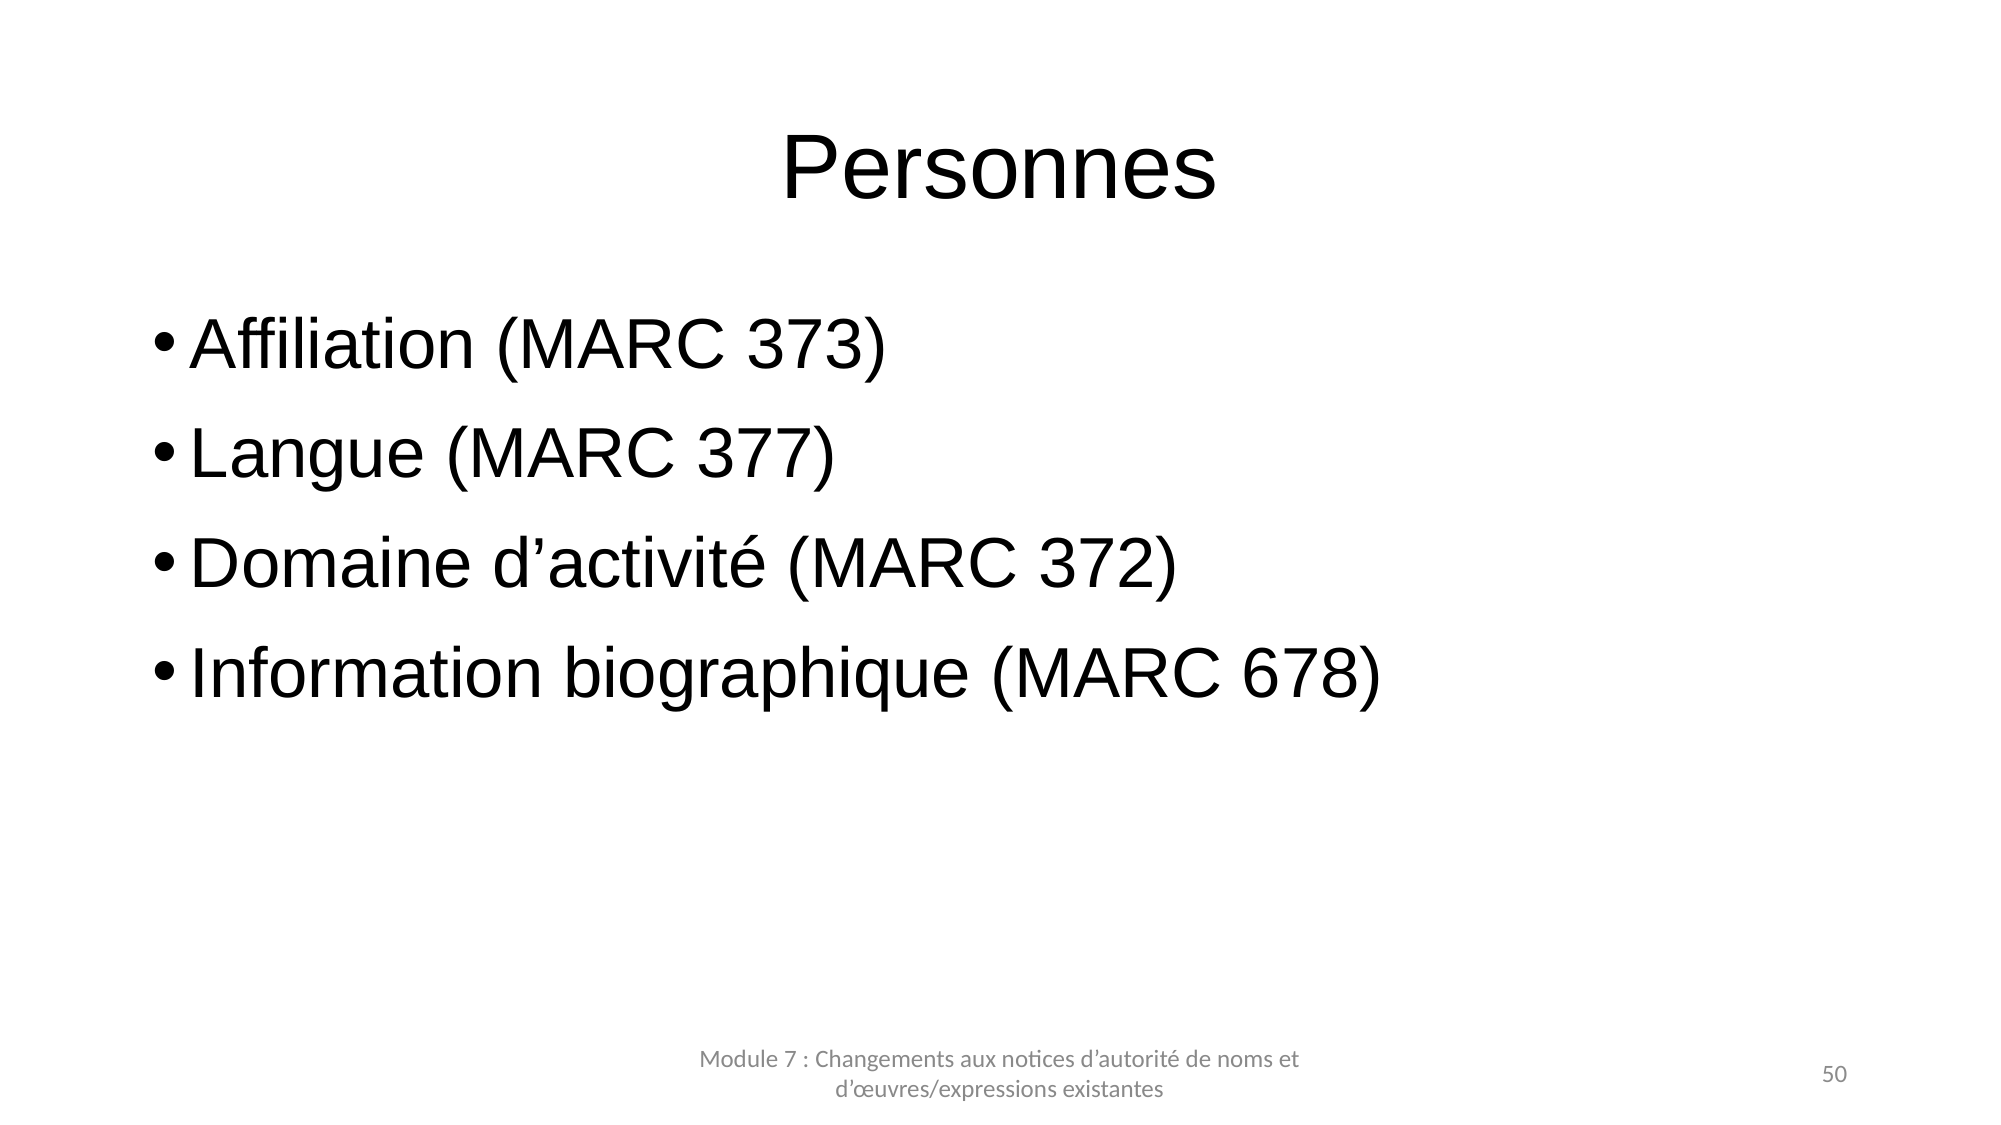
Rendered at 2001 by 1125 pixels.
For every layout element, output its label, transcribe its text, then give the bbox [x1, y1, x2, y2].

title Personnes [137, 59, 1863, 278]
slide_number 50 [1412, 1042, 1863, 1103]
footer Module 7 : Changements aux notices d’autorité de noms et d’œuvres/expressions existantes [662, 1042, 1338, 1103]
list Affiliation (MARC 373) Langue (MARC 377) Domaine d’activité (MARC 372) Information biographique (MARC 678) [137, 299, 1863, 1014]
